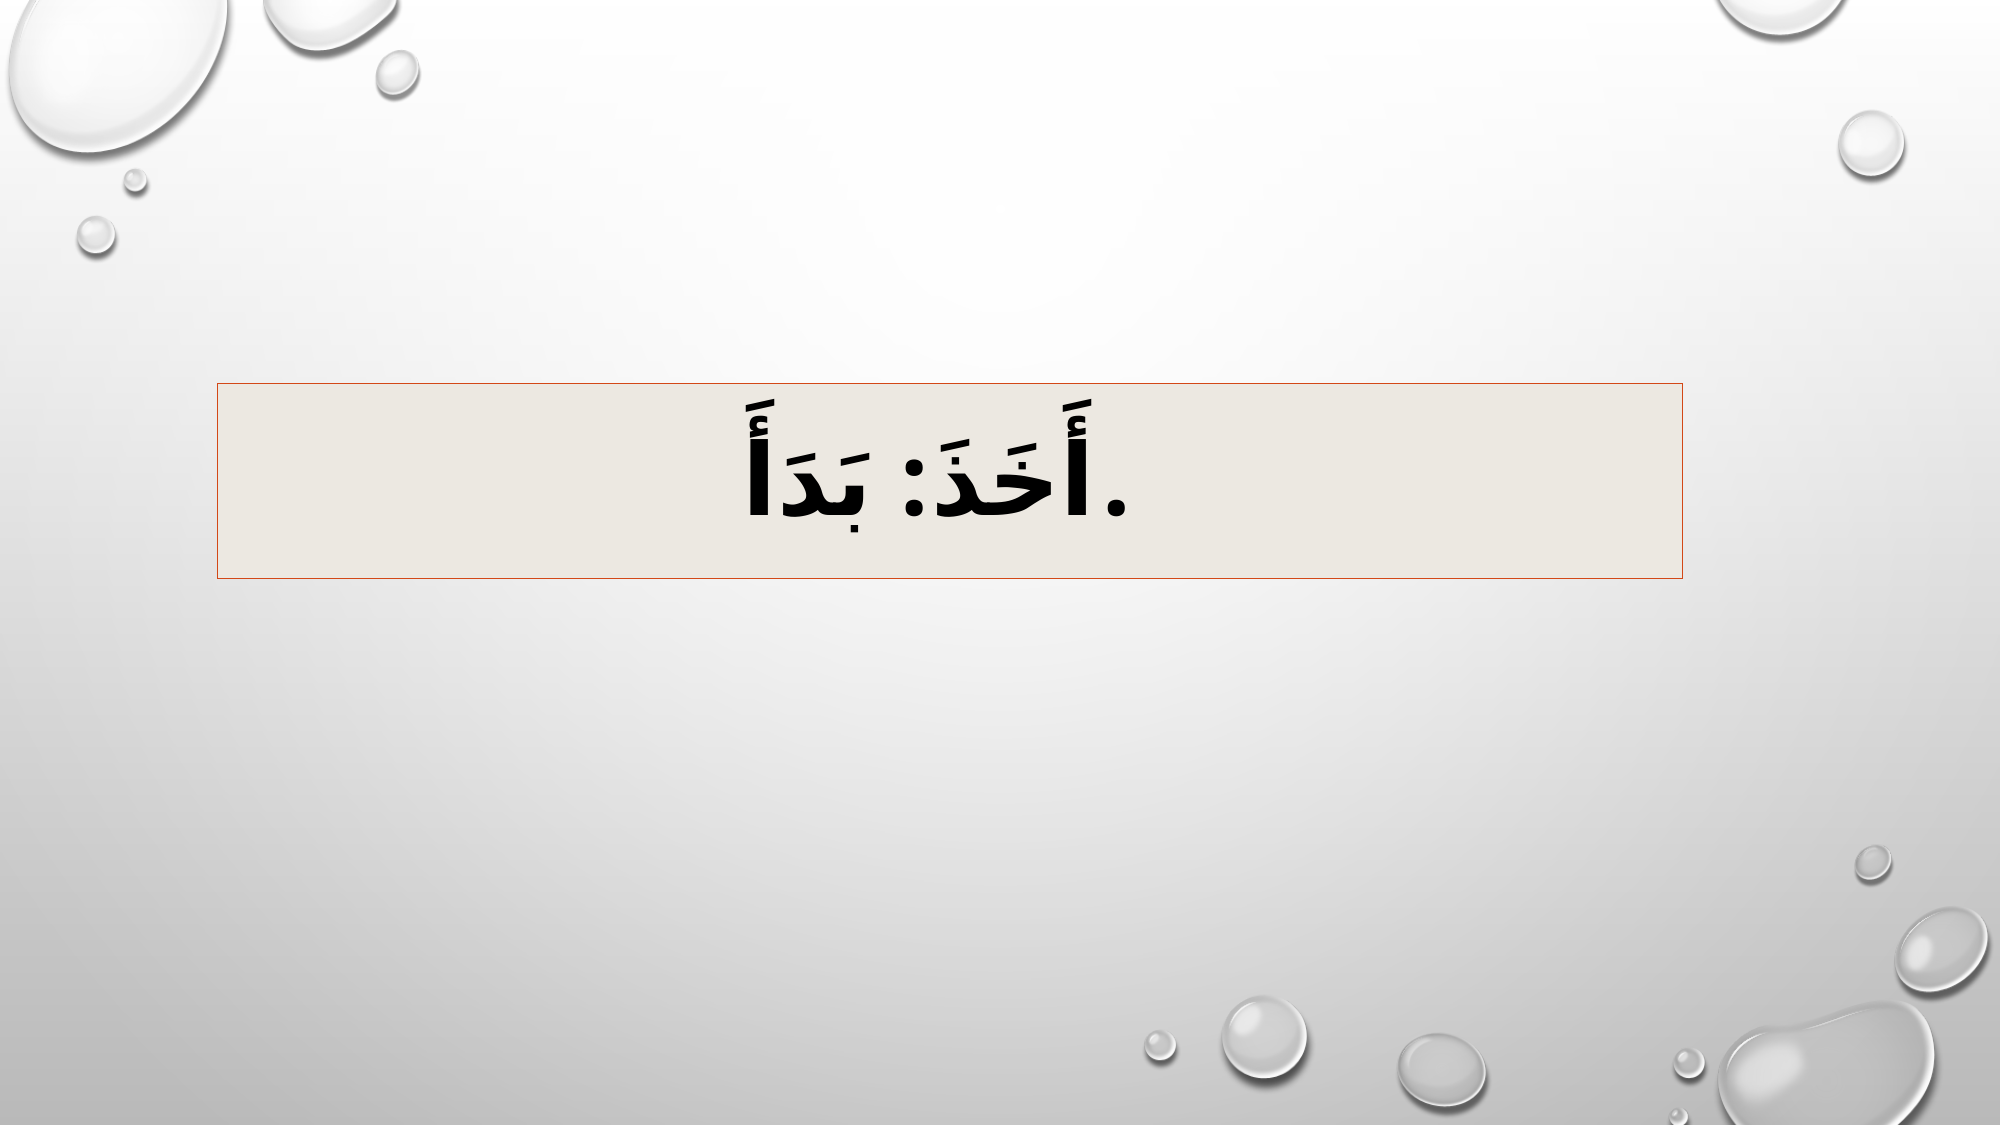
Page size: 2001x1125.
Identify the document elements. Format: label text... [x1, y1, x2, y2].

list أَخَذَ: بَدَأَ. [217, 383, 1683, 579]
picture [0, 0, 2000, 1125]
